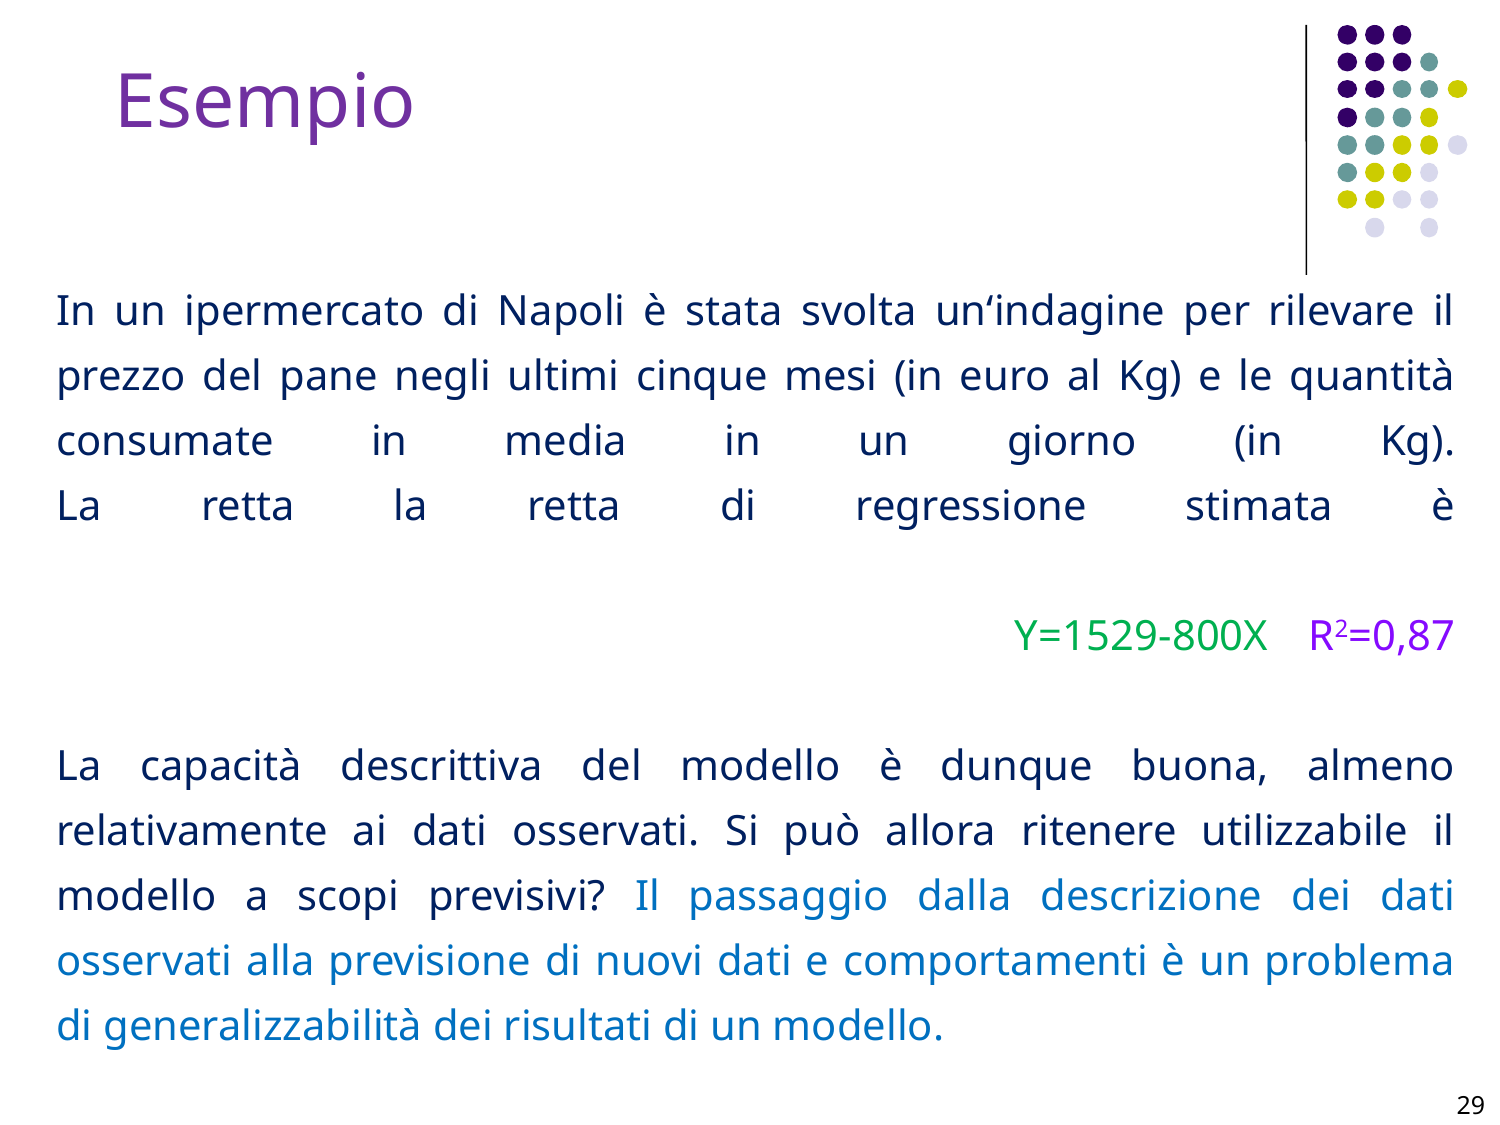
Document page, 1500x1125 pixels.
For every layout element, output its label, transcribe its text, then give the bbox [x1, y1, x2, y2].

title In un ipermercato di Napoli è stata svolta un‘indagine per rilevare il prezzo del pane negli ultimi cinque mesi (in euro al Kg) e le quantità consumate in media in un giorno (in Kg). La retta la retta di regressione stimata è Y=1529-800X R2=0,87 La capacità descrittiva del modello è dunque buona, almeno relativamente ai dati osservati. Si può allora ritenere utilizzabile il modello a scopi previsivi? Il passaggio dalla descrizione dei dati osservati alla previsione di nuovi dati e comportamenti è un problema di generalizzabilità dei risultati di un modello. [41, 278, 1471, 1057]
text_box Esempio [99, 50, 951, 150]
text_box 29 [1376, 1082, 1500, 1125]
